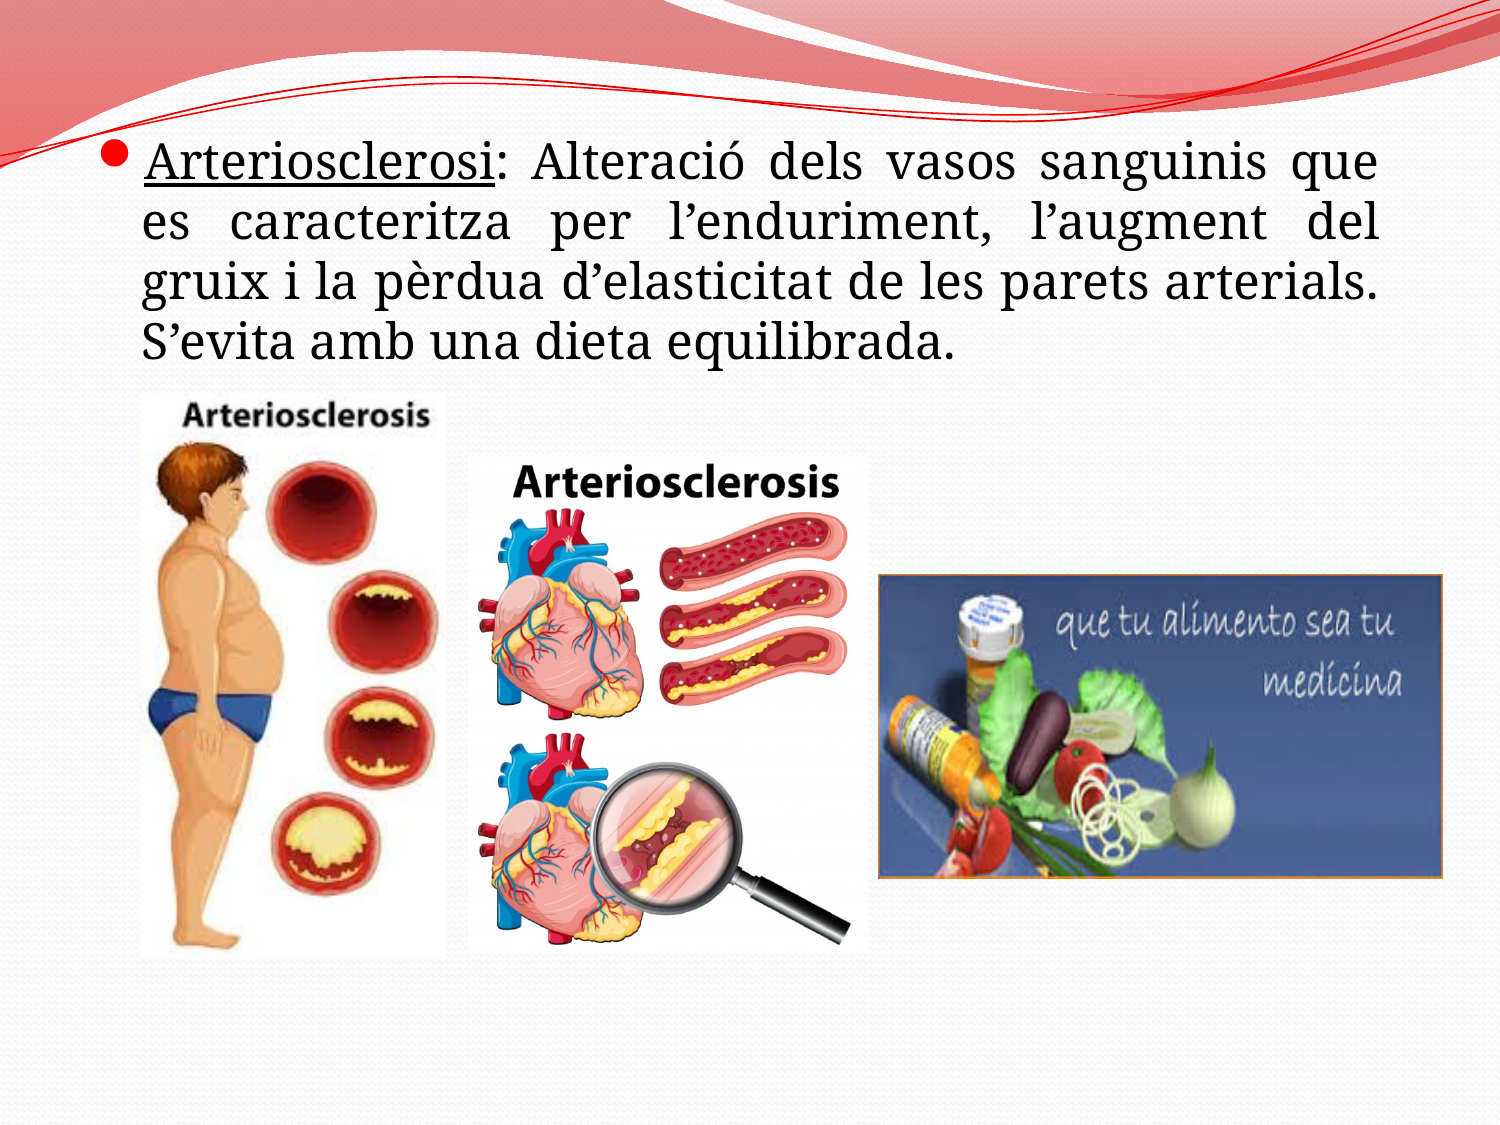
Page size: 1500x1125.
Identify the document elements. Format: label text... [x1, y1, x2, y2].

picture [468, 456, 868, 951]
picture [140, 393, 446, 958]
picture [878, 573, 1444, 880]
list Arteriosclerosi: Alteració dels vasos sanguinis que es caracteritza per l’enduriment, l’augment del gruix i la pèrdua d’elasticitat de les parets arterials. S’evita amb una dieta equilibrada. [82, 46, 1395, 422]
